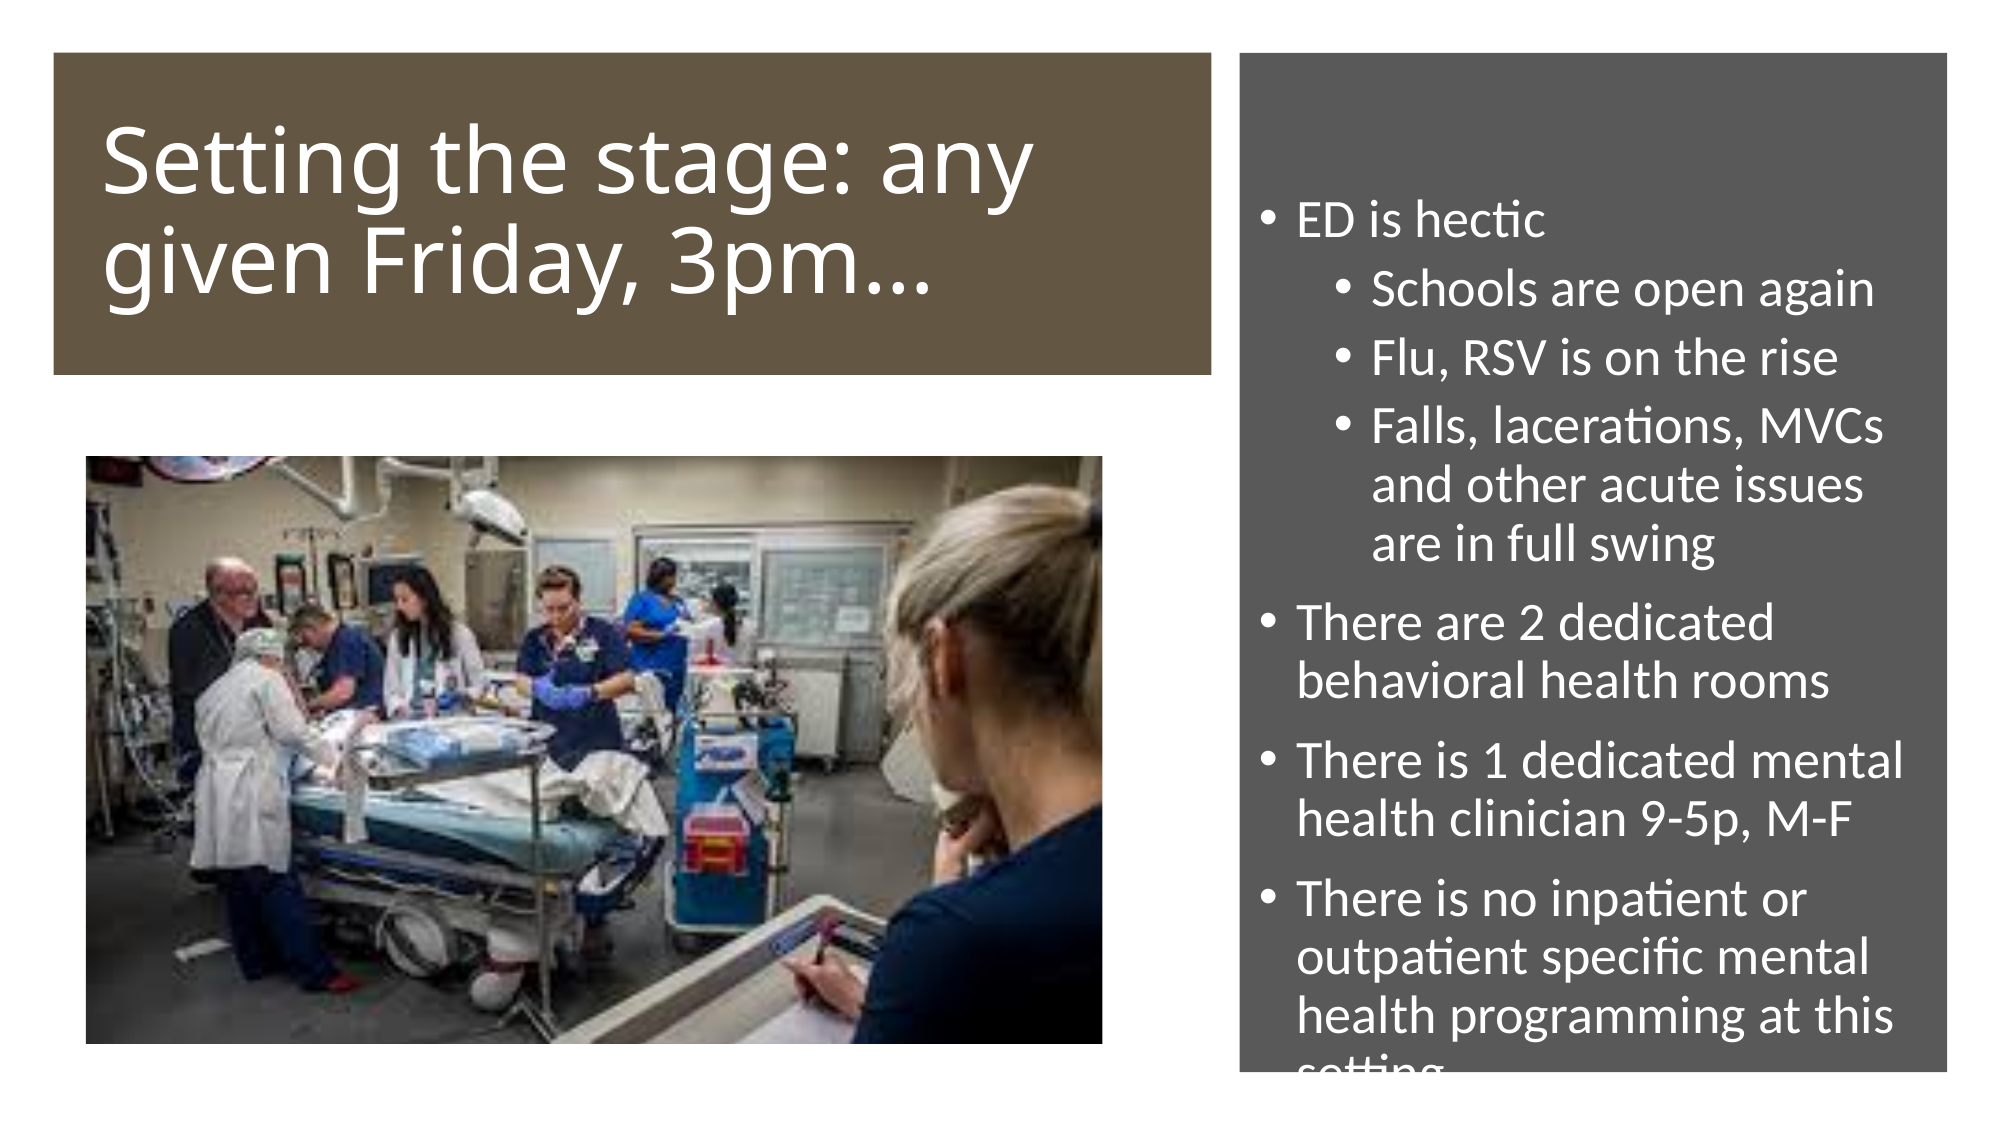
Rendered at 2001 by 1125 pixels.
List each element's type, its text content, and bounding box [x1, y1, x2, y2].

title Setting the stage: any given Friday, 3pm… [85, 80, 1168, 348]
picture [85, 456, 1103, 1044]
list ED is hectic Schools are open again Flu, RSV is on the rise Falls, lacerations, MVCs and other acute issues are in full swing There are 2 dedicated behavioral health rooms There is 1 dedicated mental health clinician 9-5p, M-F There is no inpatient or outpatient specific mental health programming at this setting [1243, 183, 1947, 1125]
text_box [1239, 52, 1948, 1073]
text_box [53, 52, 1212, 376]
